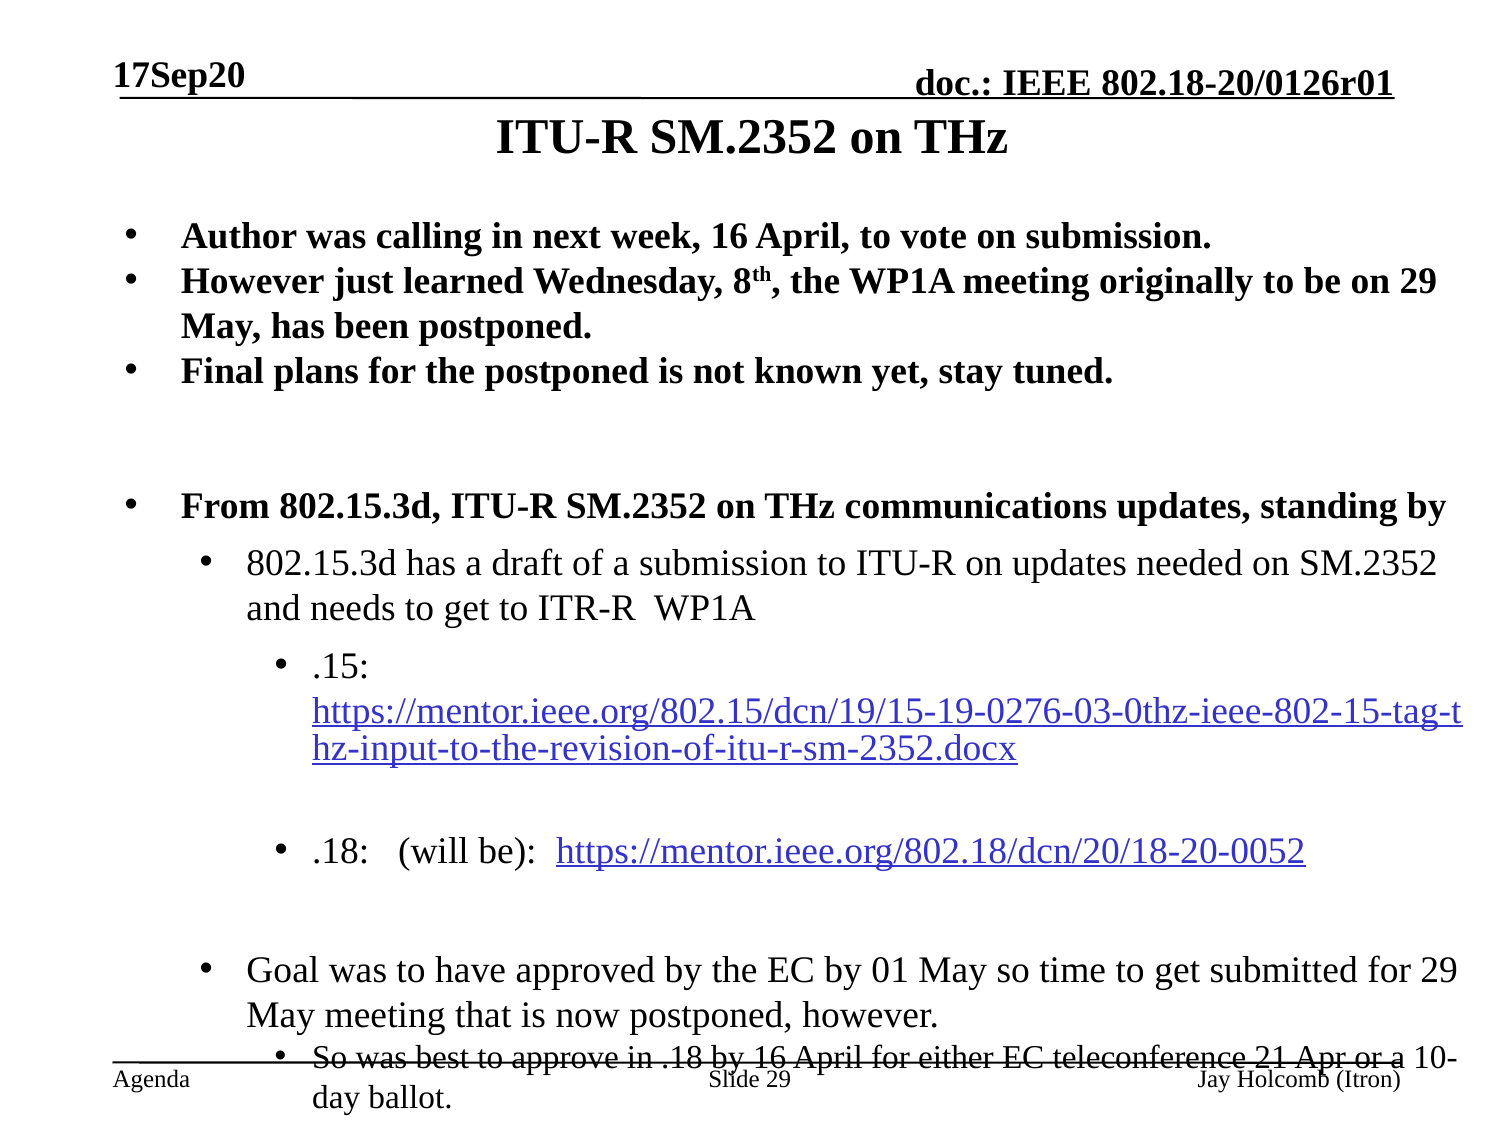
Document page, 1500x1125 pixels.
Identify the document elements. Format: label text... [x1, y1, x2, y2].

list Author was calling in next week, 16 April, to vote on submission. However just learned Wednesday, 8th, the WP1A meeting originally to be on 29 May, has been postponed. Final plans for the postponed is not known yet, stay tuned. From 802.15.3d, ITU-R SM.2352 on THz communications updates, standing by 802.15.3d has a draft of a submission to ITU-R on updates needed on SM.2352 and needs to get to ITR-R WP1A .15: https://mentor.ieee.org/802.15/dcn/19/15-19-0276-03-0thz-ieee-802-15-tag-thz-input-to-the-revision-of-itu-r-sm-2352.docx .18: (will be): https://mentor.ieee.org/802.18/dcn/20/18-20-0052 Goal was to have approved by the EC by 01 May so time to get submitted for 29 May meeting that is now postponed, however. So was best to approve in .18 by 16 April for either EC teleconference 21 Apr or a 10-day ballot. So waiting to learn when WP1A meeting will be re-scheduled. [109, 157, 1488, 1063]
slide_number Slide 29 [699, 1061, 800, 1123]
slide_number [112, 49, 488, 95]
footer Jay Holcomb (Itron) [878, 1061, 1402, 1093]
title ITU-R SM.2352 on THz [114, 103, 1390, 157]
